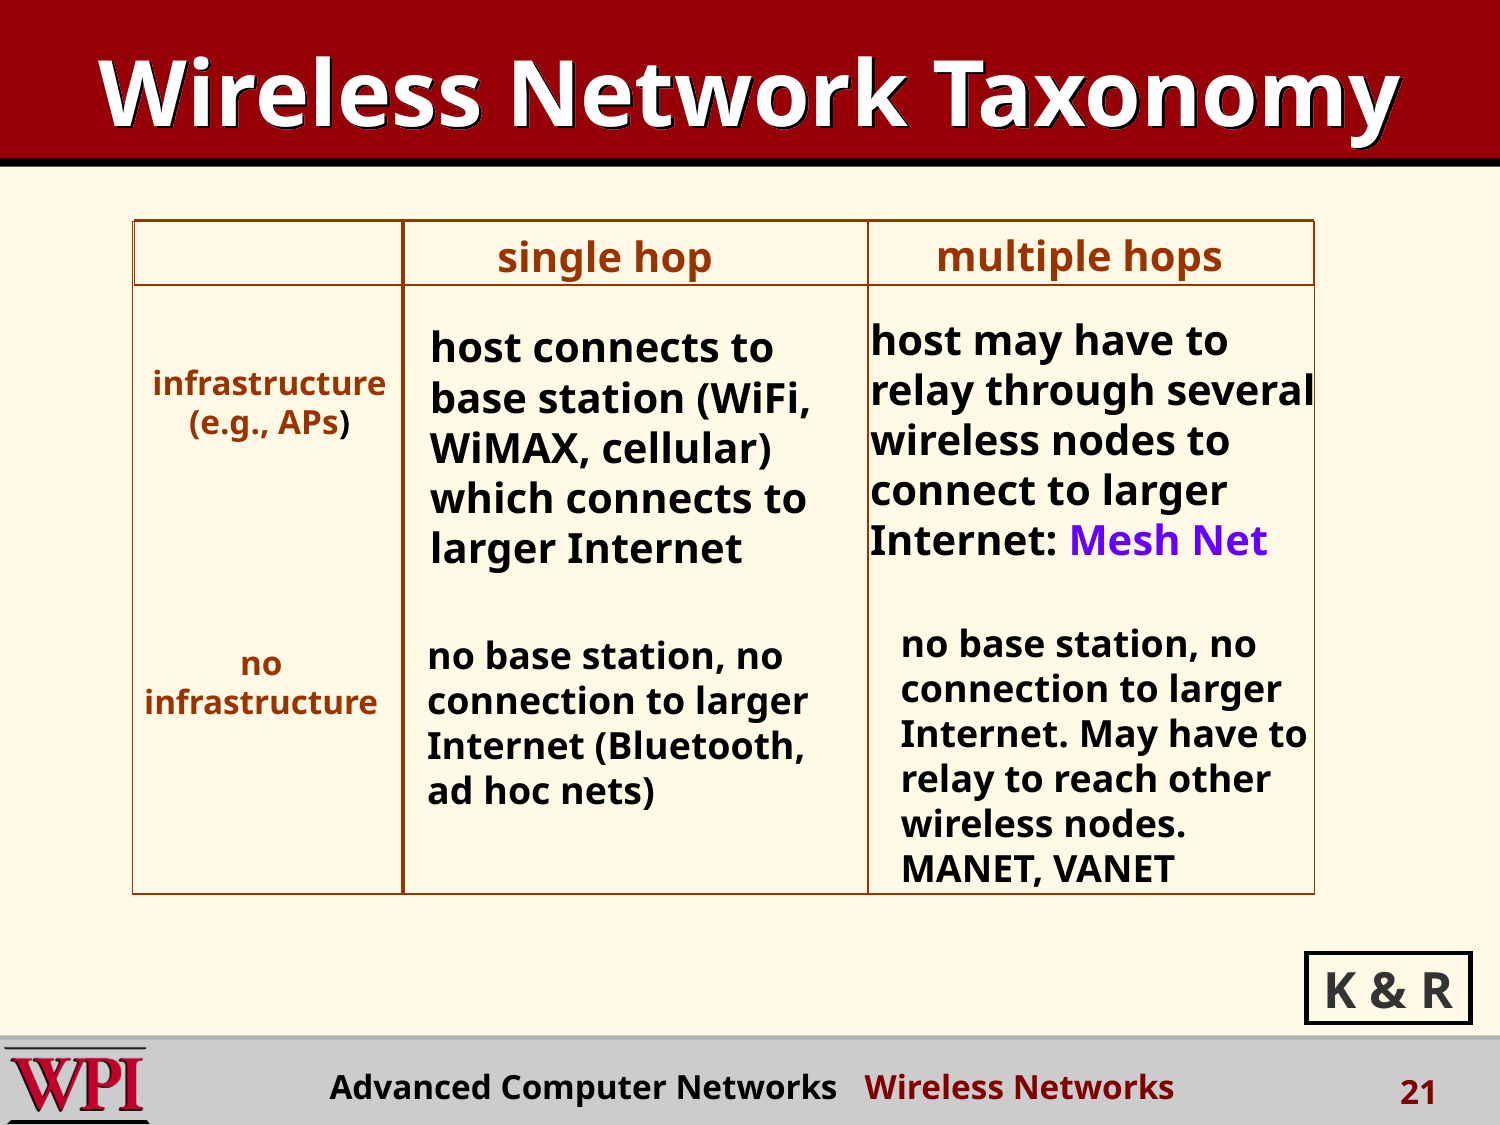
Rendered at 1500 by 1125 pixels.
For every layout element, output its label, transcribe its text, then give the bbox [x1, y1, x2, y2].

text_box [403, 221, 868, 894]
text_box no base station, no connection to larger Internet (Bluetooth, ad hoc nets) [412, 624, 834, 820]
text_box [132, 221, 402, 894]
title Wireless Network Taxonomy [29, 18, 1471, 150]
text_box K & R [1306, 952, 1471, 1024]
text_box [868, 221, 1315, 306]
text_box no base station, no connection to larger Internet. May have to relay to reach other wireless nodes. MANET, VANET [885, 612, 1324, 898]
picture [0, 167, 1500, 1035]
slide_number 21 [1344, 1063, 1495, 1102]
footer Advanced Computer Networks Wireless Networks [210, 1058, 1304, 1107]
text_box host connects to base station (WiFi, WiMAX, cellular) which connects to larger Internet [415, 313, 834, 579]
picture [0, 1040, 1500, 1125]
text_box [868, 572, 1315, 894]
picture [0, 0, 1500, 158]
text_box host may have to relay through several wireless nodes to connect to larger Internet: Mesh Net [855, 306, 1331, 572]
